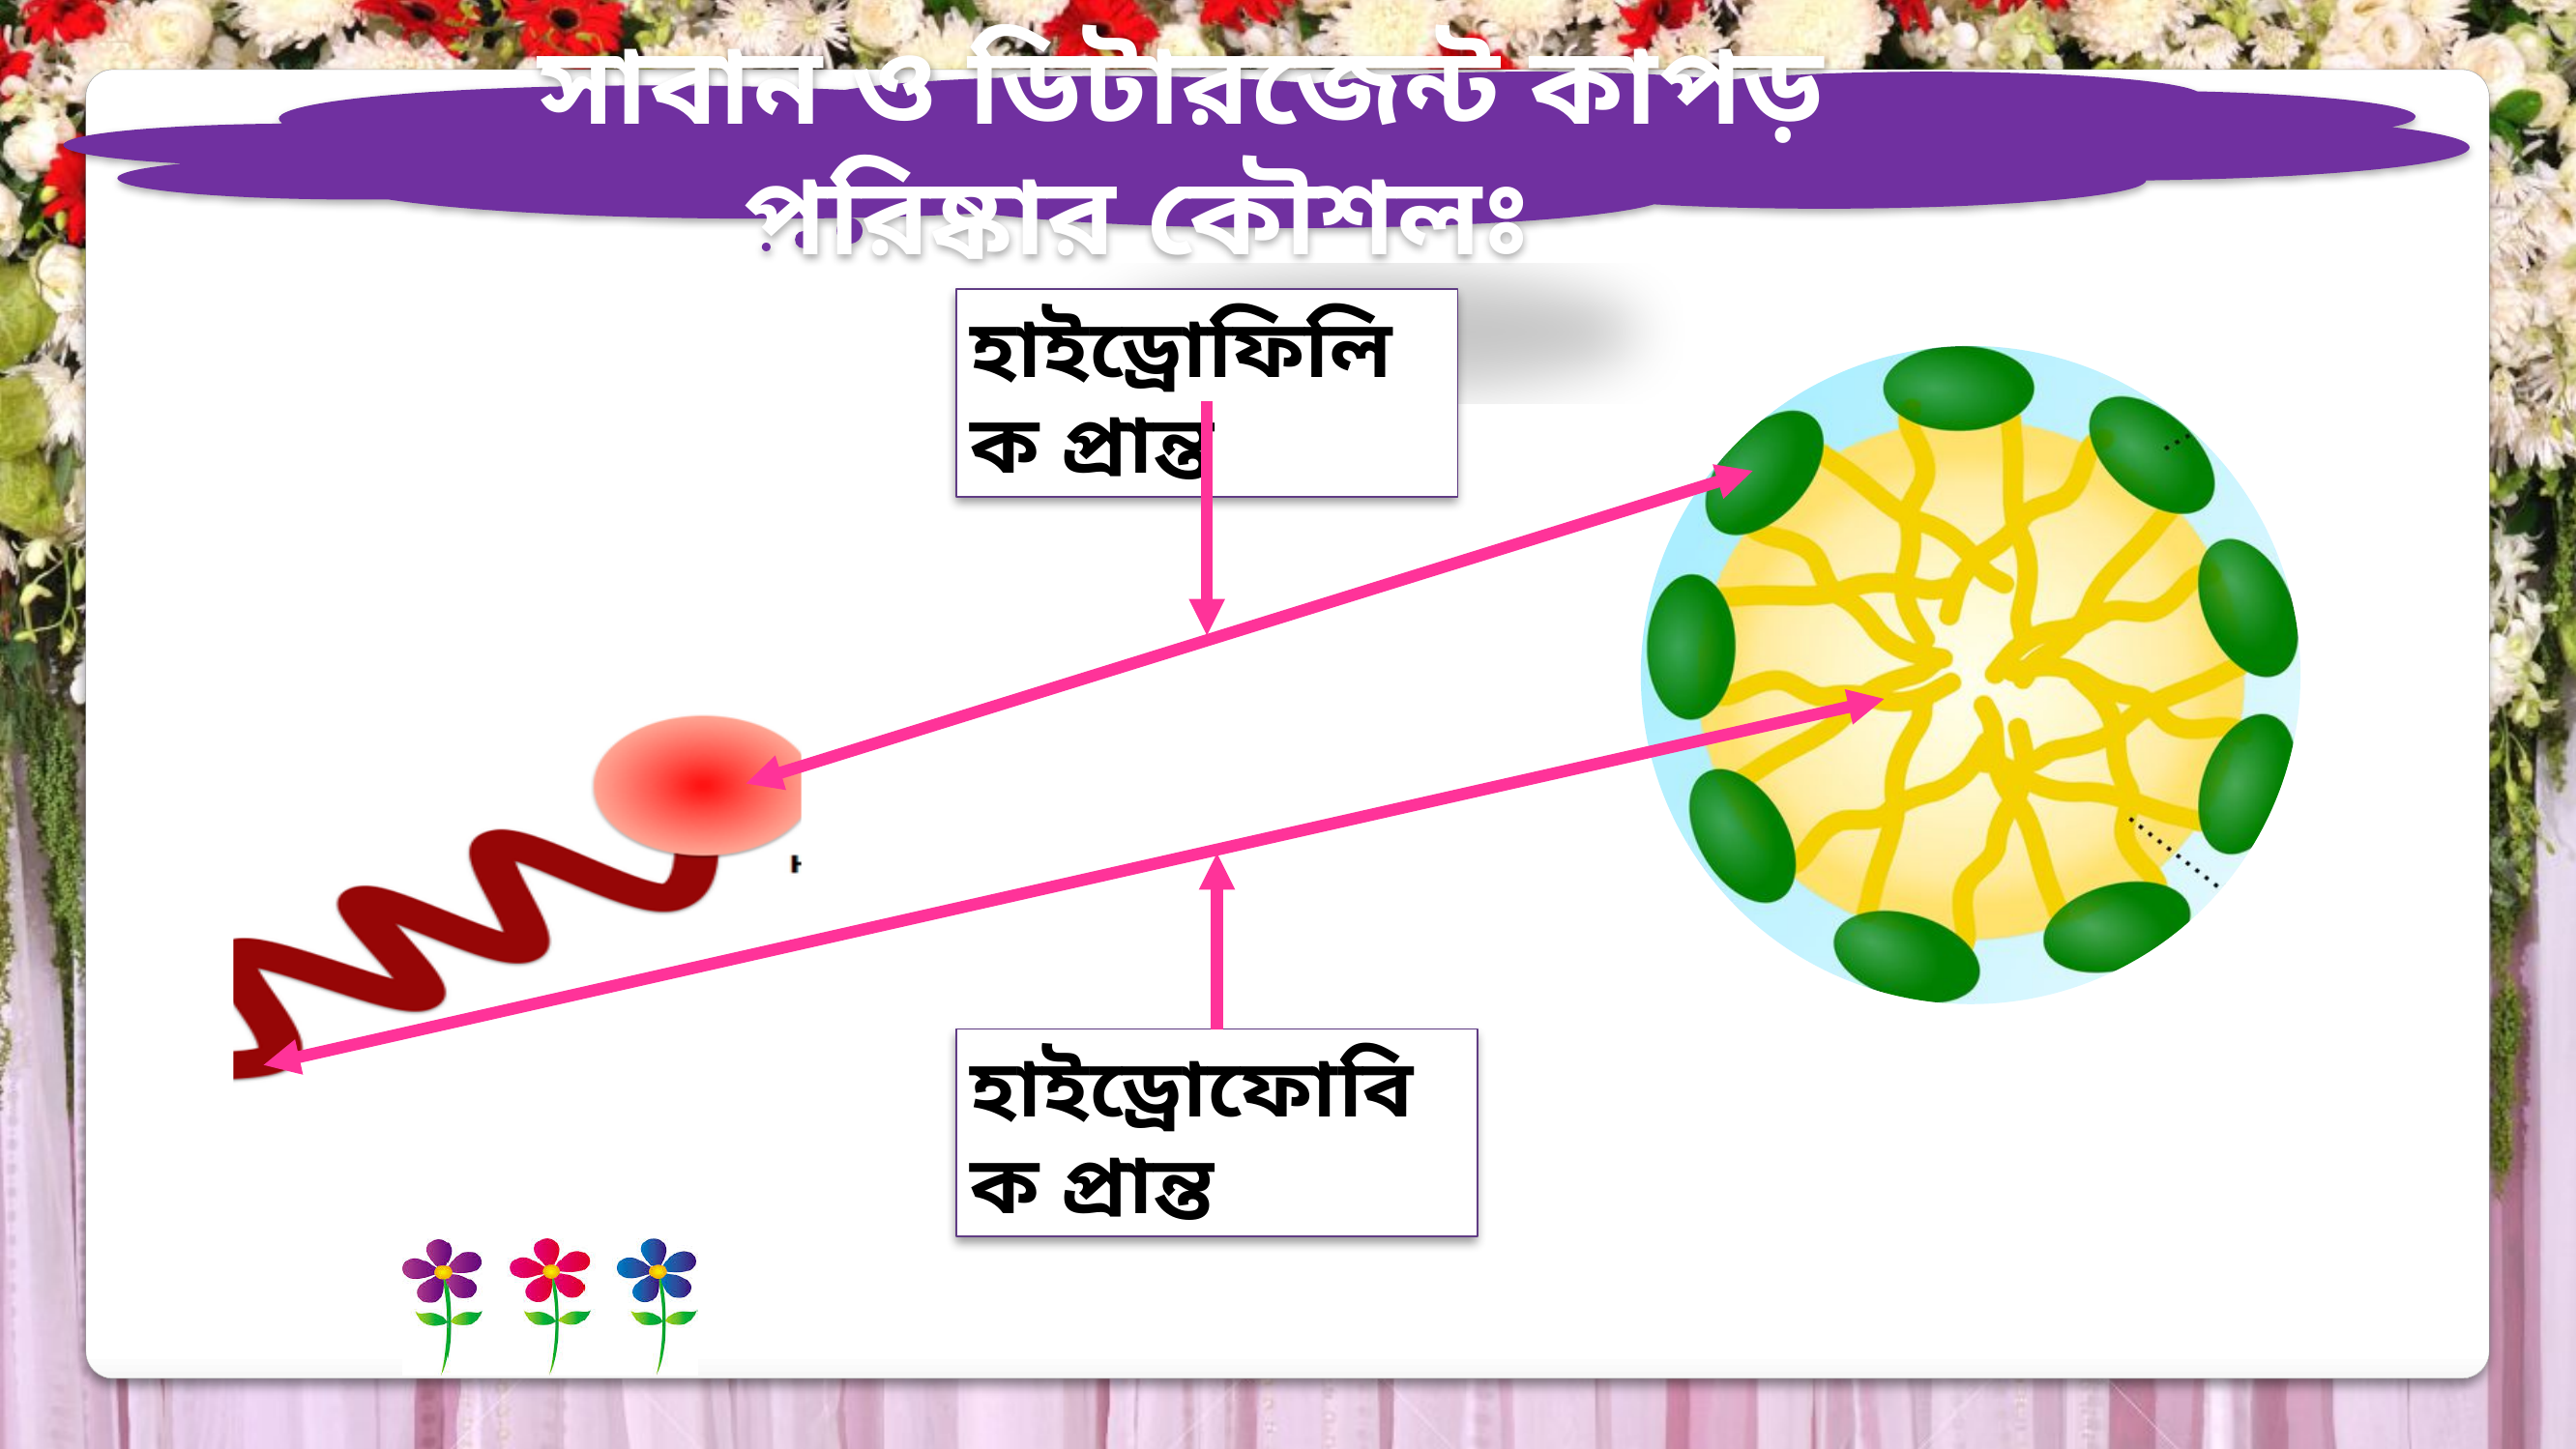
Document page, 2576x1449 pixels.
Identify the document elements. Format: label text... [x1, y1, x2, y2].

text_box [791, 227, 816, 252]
text_box সাবান ও ডিটারজেন্ট কাপড় পরিষ্কার কৌশলঃ [60, 68, 2474, 247]
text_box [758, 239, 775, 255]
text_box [233, 289, 2301, 1143]
picture [0, 0, 2576, 1449]
